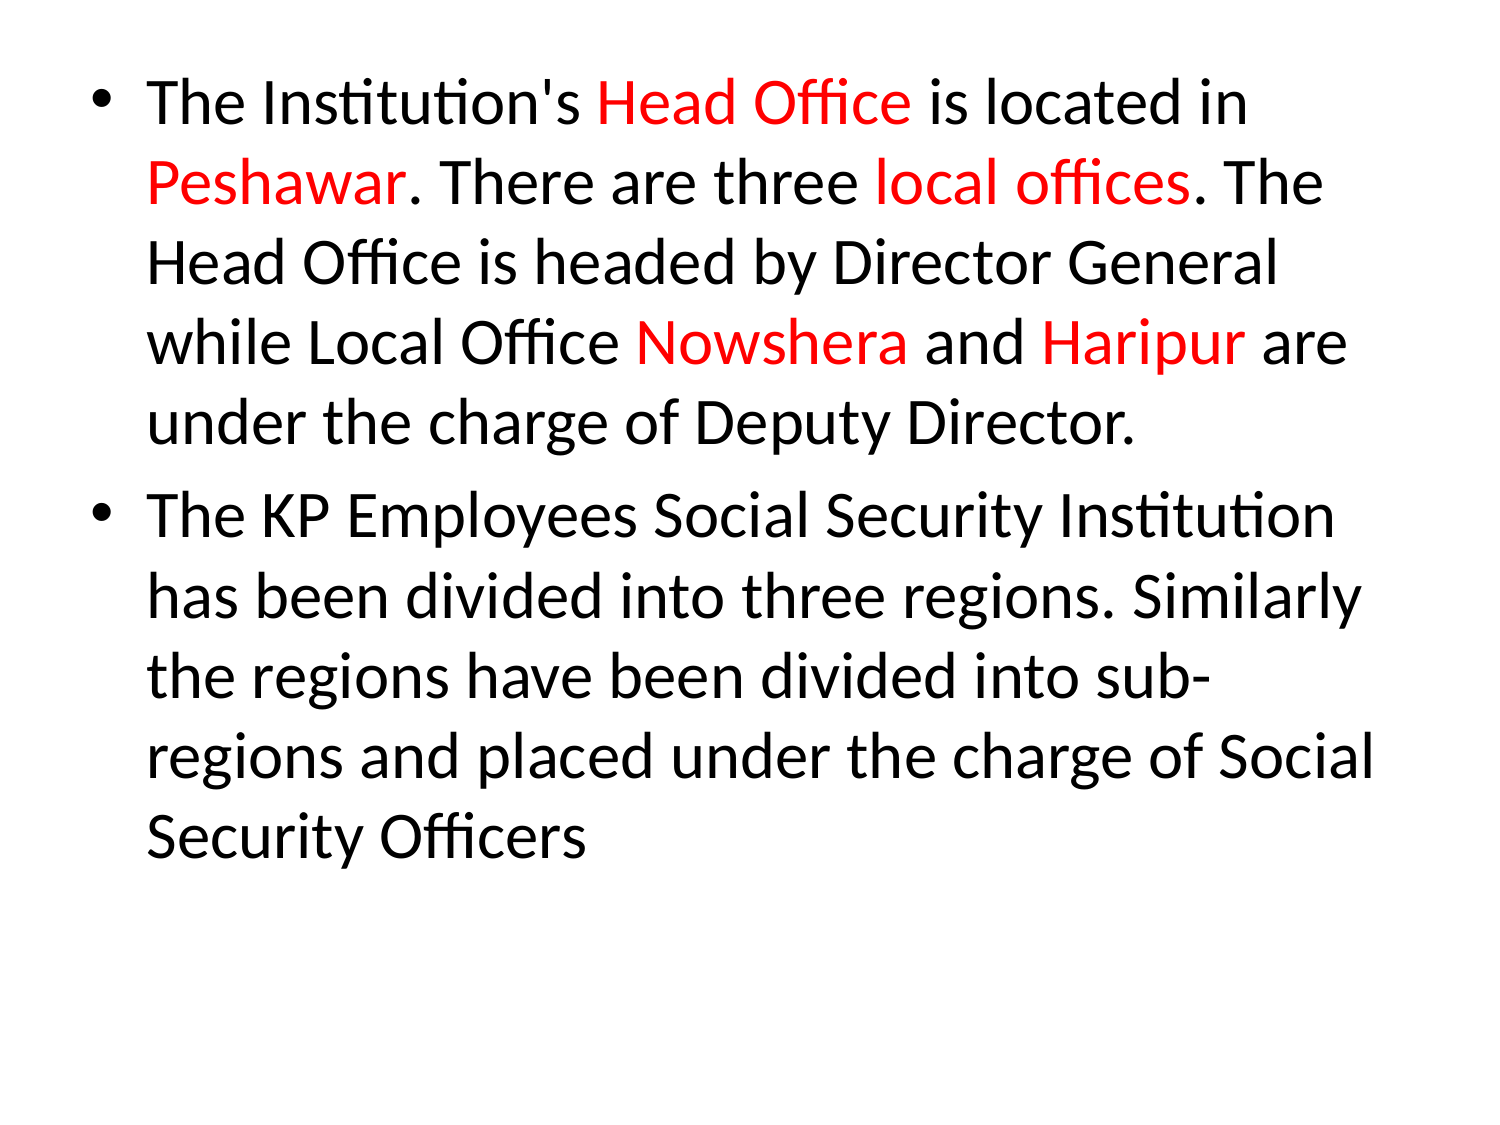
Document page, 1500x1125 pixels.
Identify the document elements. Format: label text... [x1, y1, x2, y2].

list The Institution's Head Office is located in Peshawar. There are three local offices. The Head Office is headed by Director General while Local Office Nowshera and Haripur are under the charge of Deputy Director. The KP Employees Social Security Institution has been divided into three regions. Similarly the regions have been divided into sub-regions and placed under the charge of Social Security Officers [75, 50, 1425, 1035]
